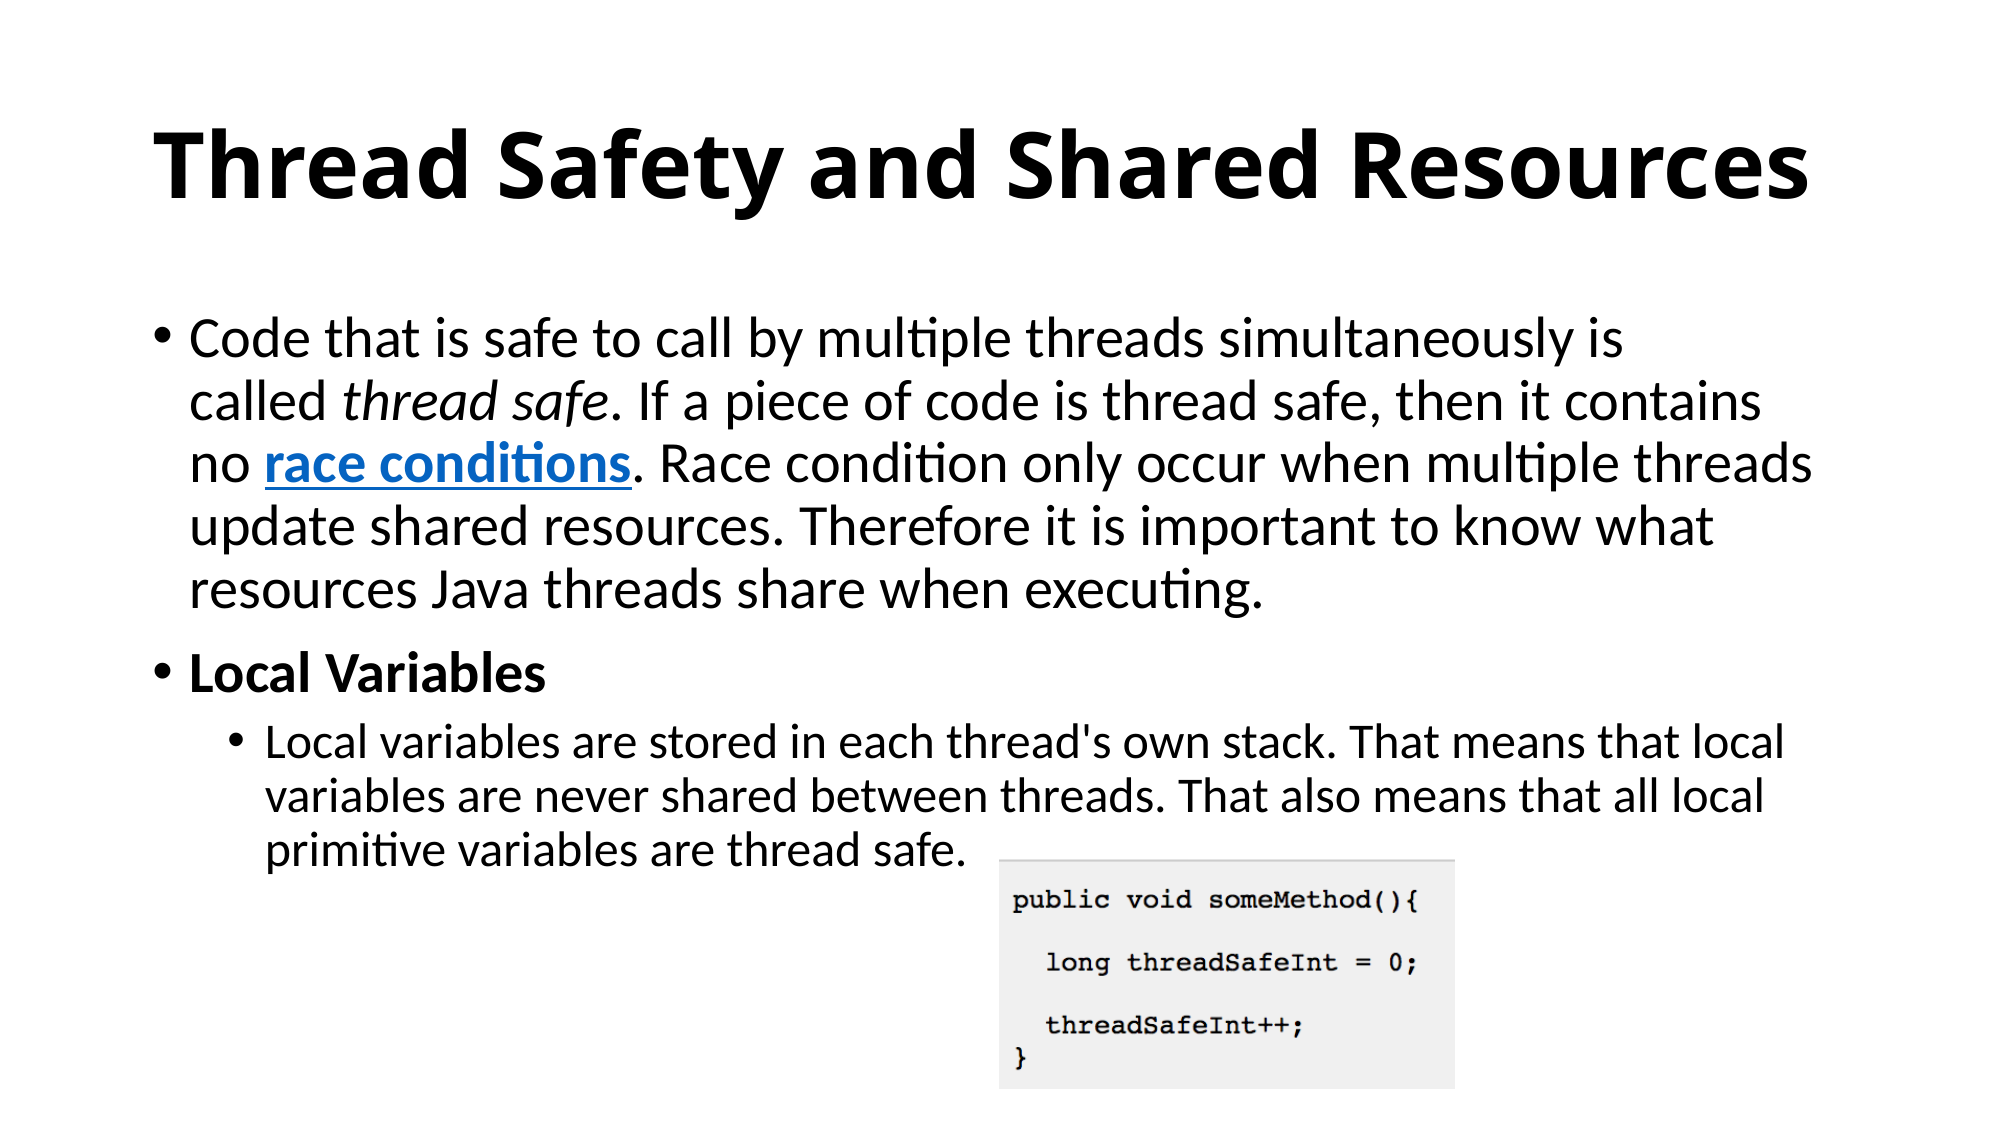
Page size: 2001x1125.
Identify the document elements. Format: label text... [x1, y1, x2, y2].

title Thread Safety and Shared Resources [137, 59, 1863, 278]
list Code that is safe to call by multiple threads simultaneously is called thread safe. If a piece of code is thread safe, then it contains no race conditions. Race condition only occur when multiple threads update shared resources. Therefore it is important to know what resources Java threads share when executing. Local Variables Local variables are stored in each thread's own stack. That means that local variables are never shared between threads. That also means that all local primitive variables are thread safe. [137, 299, 1863, 1014]
picture [999, 848, 1455, 1089]
